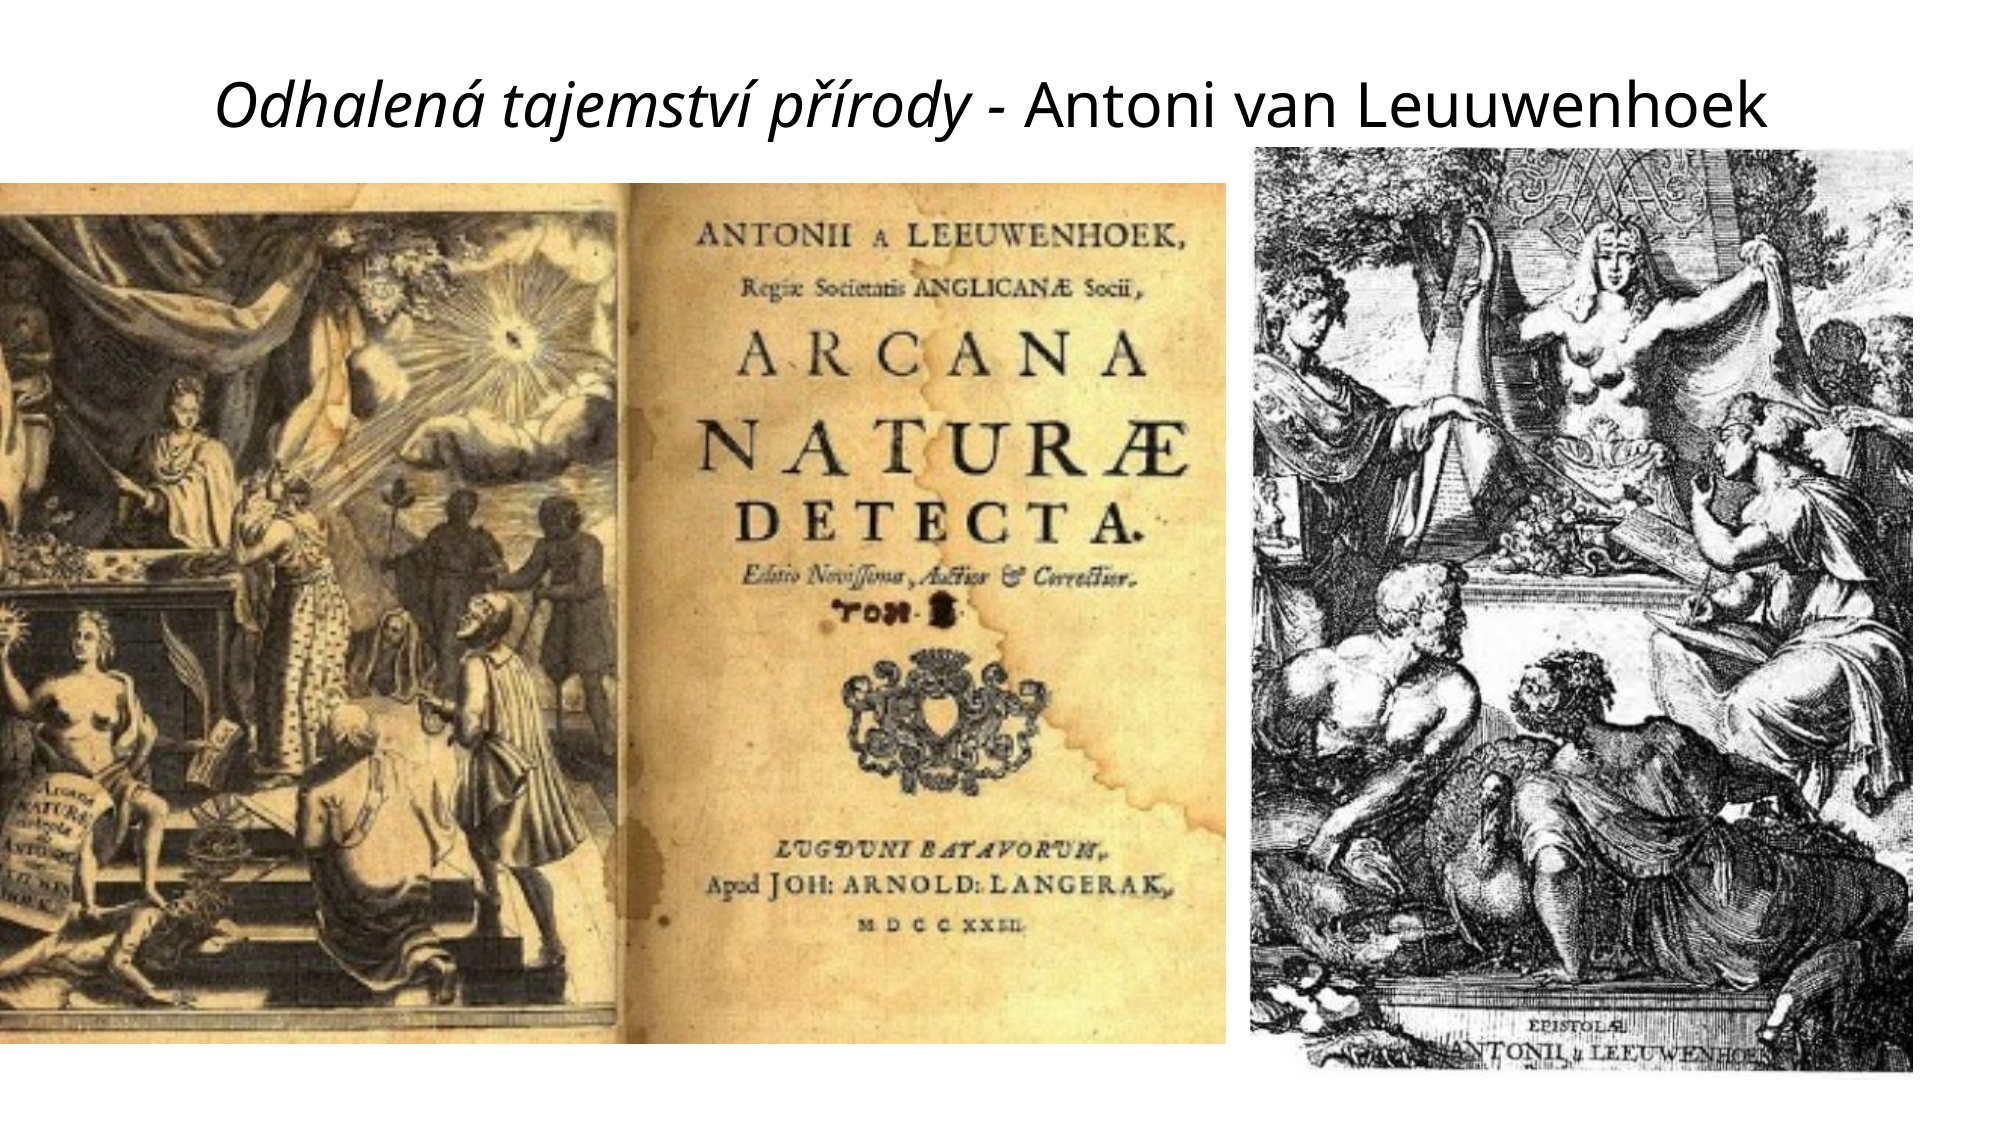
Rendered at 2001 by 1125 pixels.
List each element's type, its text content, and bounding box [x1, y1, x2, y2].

title Odhalená tajemství přírody - Antoni van Leuuwenhoek [0, 0, 2000, 148]
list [1249, 147, 1913, 1080]
picture [0, 183, 1226, 1044]
